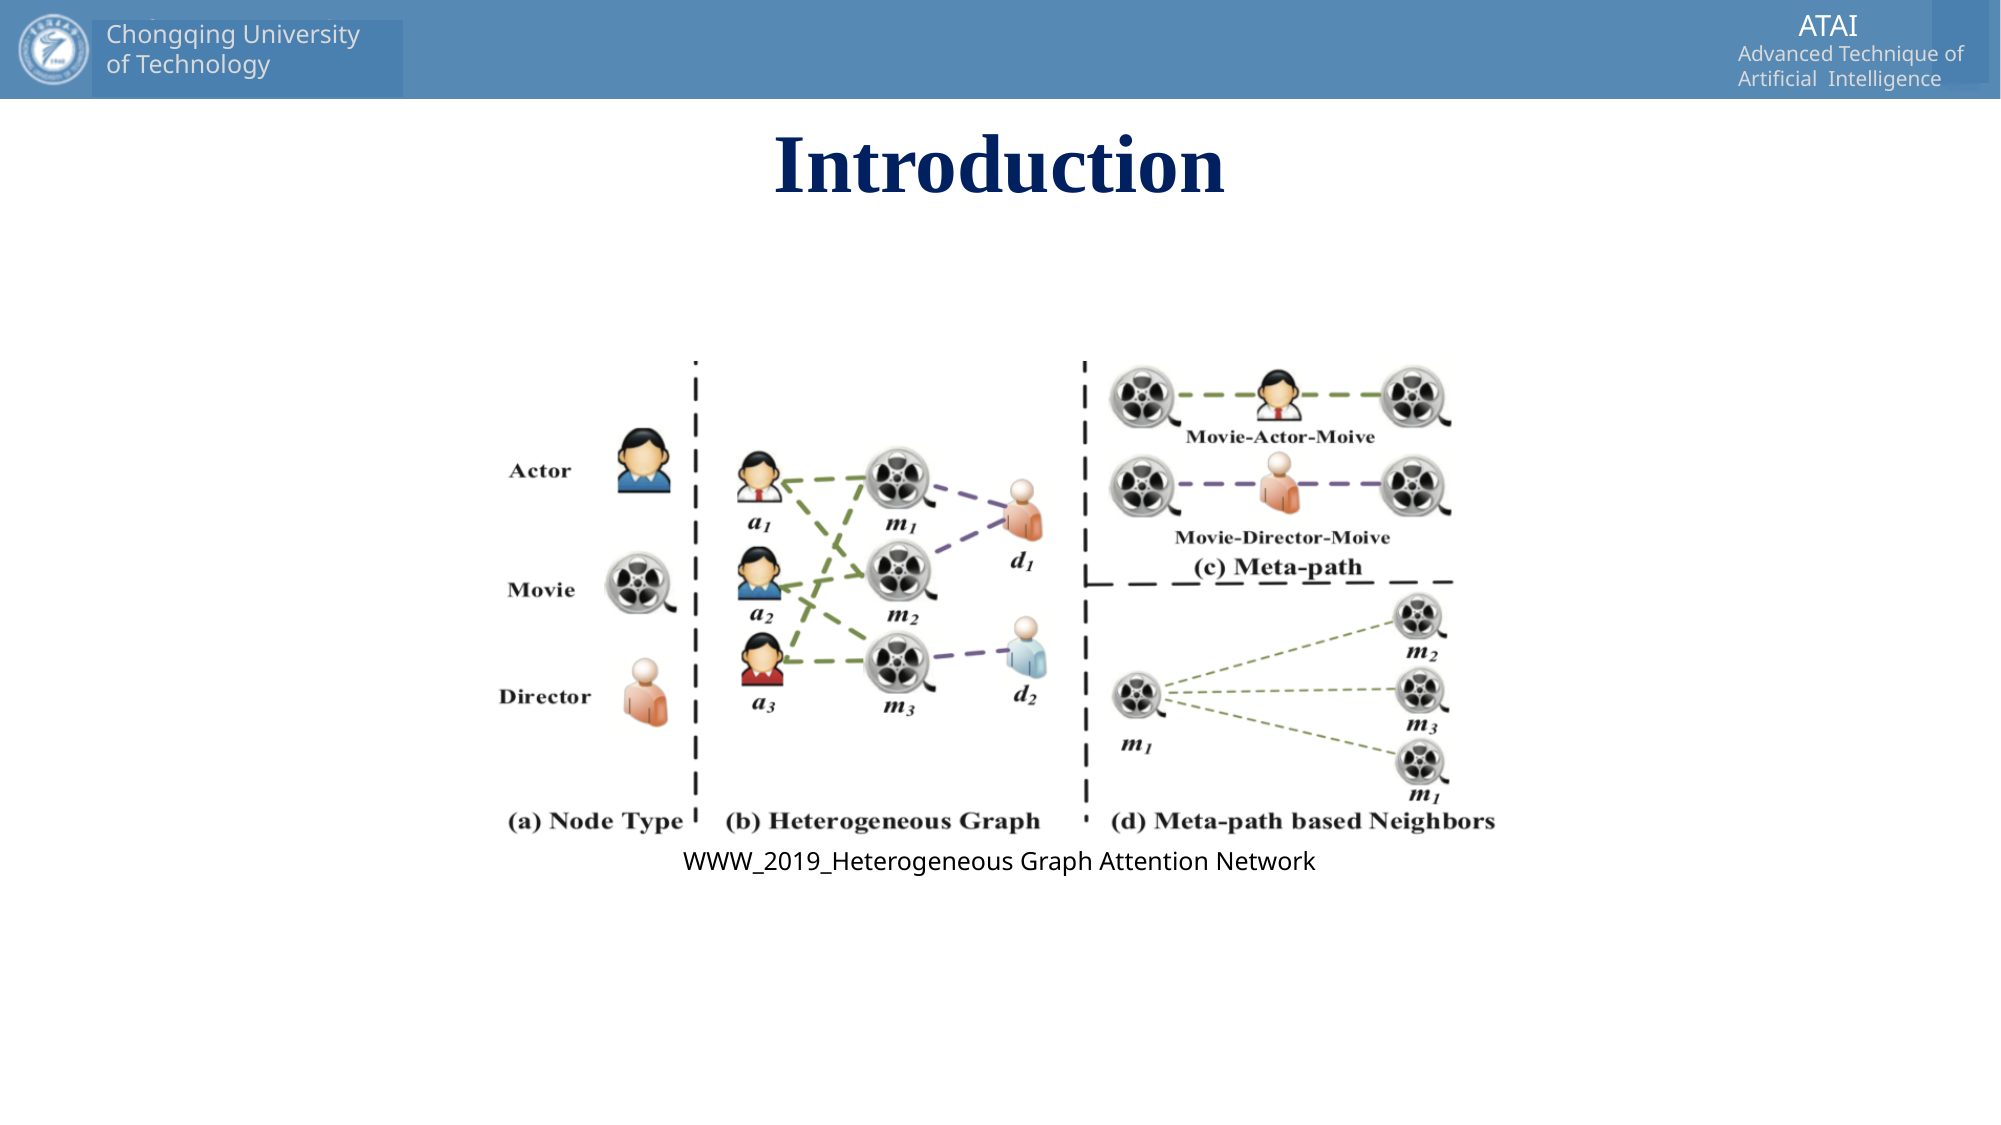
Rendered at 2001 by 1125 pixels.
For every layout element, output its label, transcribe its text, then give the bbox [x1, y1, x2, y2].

text_box WWW_2019_Heterogeneous Graph Attention Network [499, 862, 1501, 884]
picture [495, 340, 1505, 862]
title Introduction [137, 126, 1863, 206]
picture [1932, 0, 1989, 83]
picture [92, 20, 403, 97]
